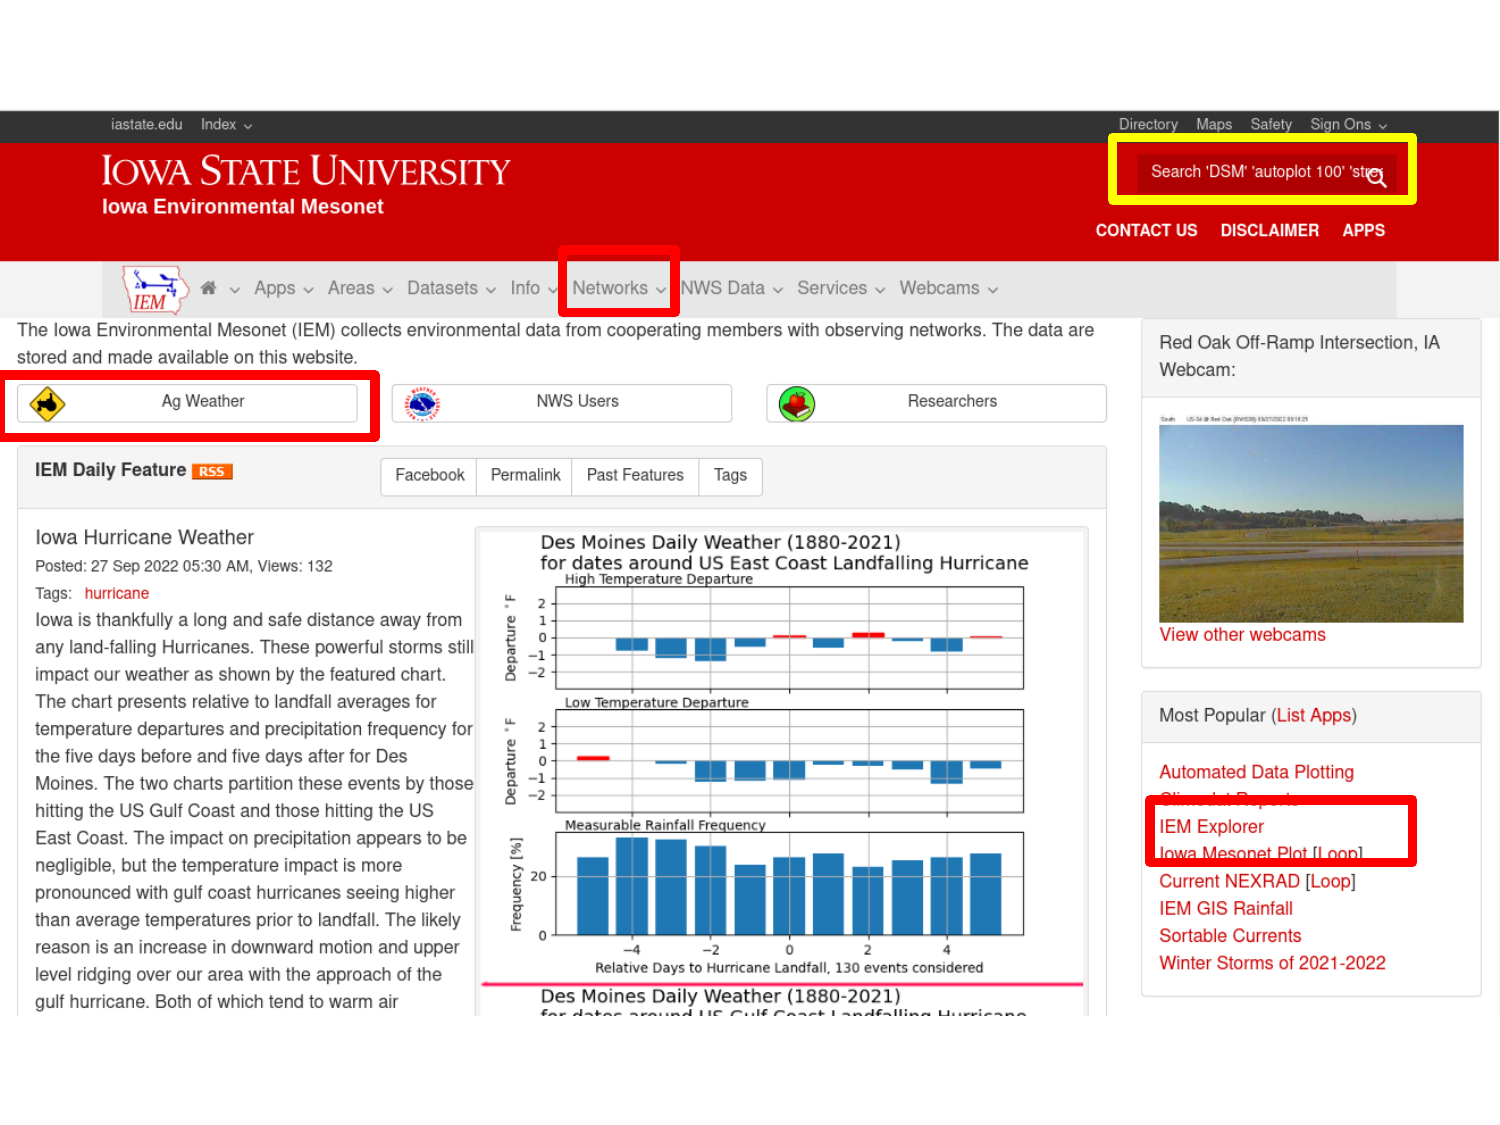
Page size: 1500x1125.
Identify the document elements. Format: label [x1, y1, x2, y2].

picture [0, 109, 1500, 1016]
